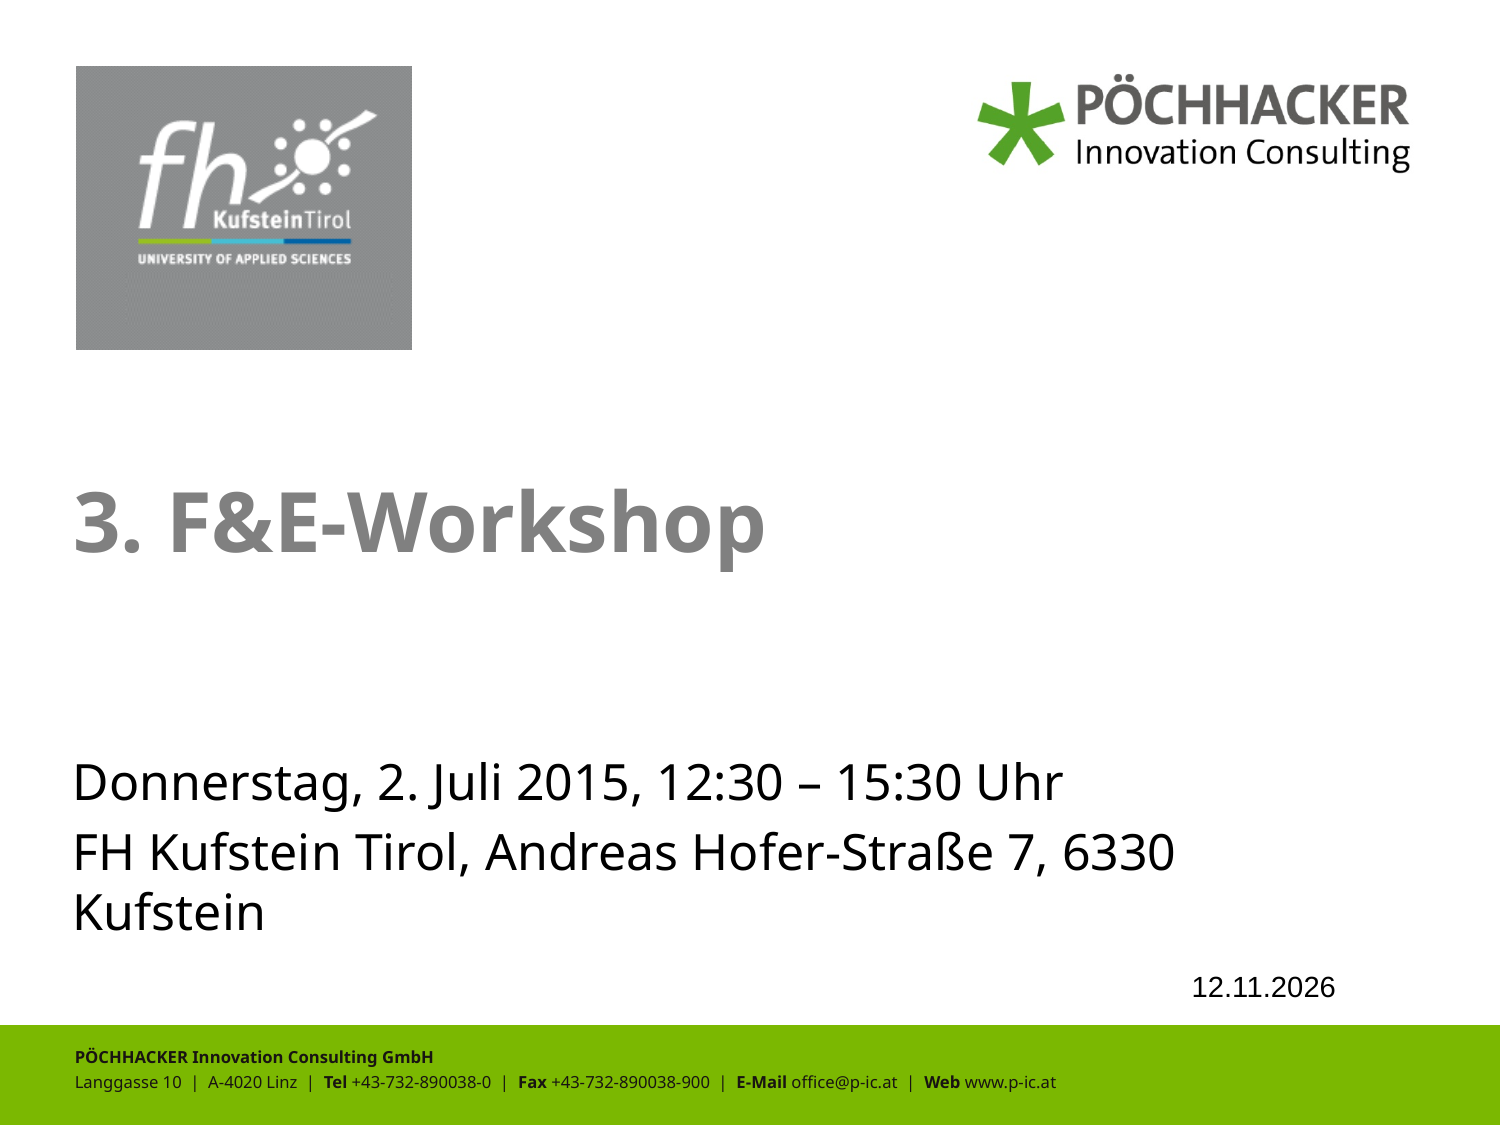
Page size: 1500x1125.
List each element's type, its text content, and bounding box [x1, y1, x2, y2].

picture [76, 66, 412, 350]
subtitle Donnerstag, 2. Juli 2015, 12:30 – 15:30 Uhr FH Kufstein Tirol, Andreas Hofer-Straße 7, 6330 Kufstein [57, 742, 1346, 941]
title 3. F&E-Workshop [57, 455, 1351, 582]
picture [971, 64, 1416, 183]
